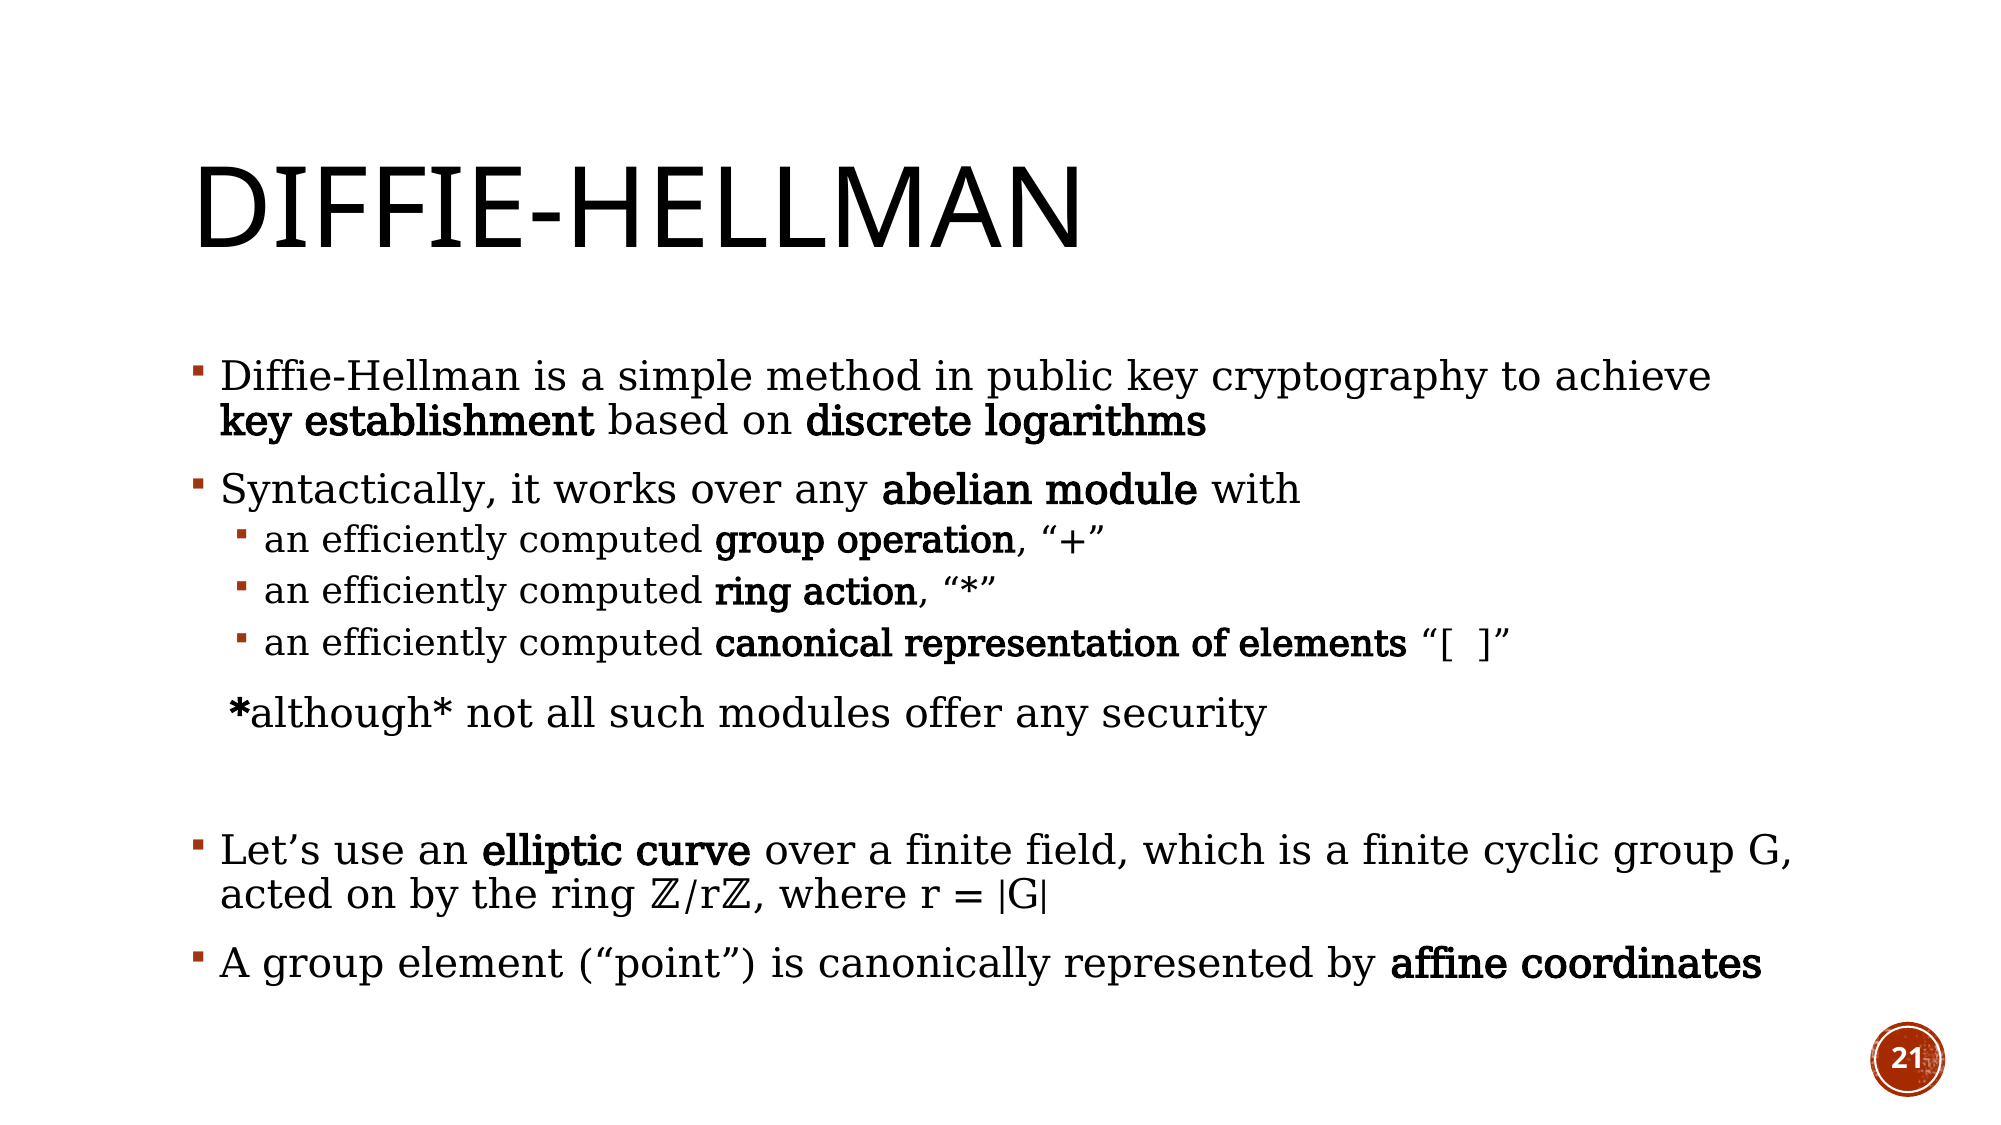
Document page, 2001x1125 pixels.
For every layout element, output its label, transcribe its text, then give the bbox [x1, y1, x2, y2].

list Diffie-Hellman is a simple method in public key cryptography to achieve key establishment based on discrete logarithms Syntactically, it works over any abelian module with an efficiently computed group operation, “+” an efficiently computed ring action, “*” an efficiently computed canonical representation of elements “[ ]” *although* not all such modules offer any security Let’s use an elliptic curve over a finite field, which is a finite cyclic group G, acted on by the ring ℤ/rℤ, where r = |G| A group element (“point”) is canonically represented by affine coordinates [175, 348, 1826, 1013]
slide_number 21 [1855, 1028, 1961, 1089]
title Diffie-Hellman [175, 79, 1826, 344]
